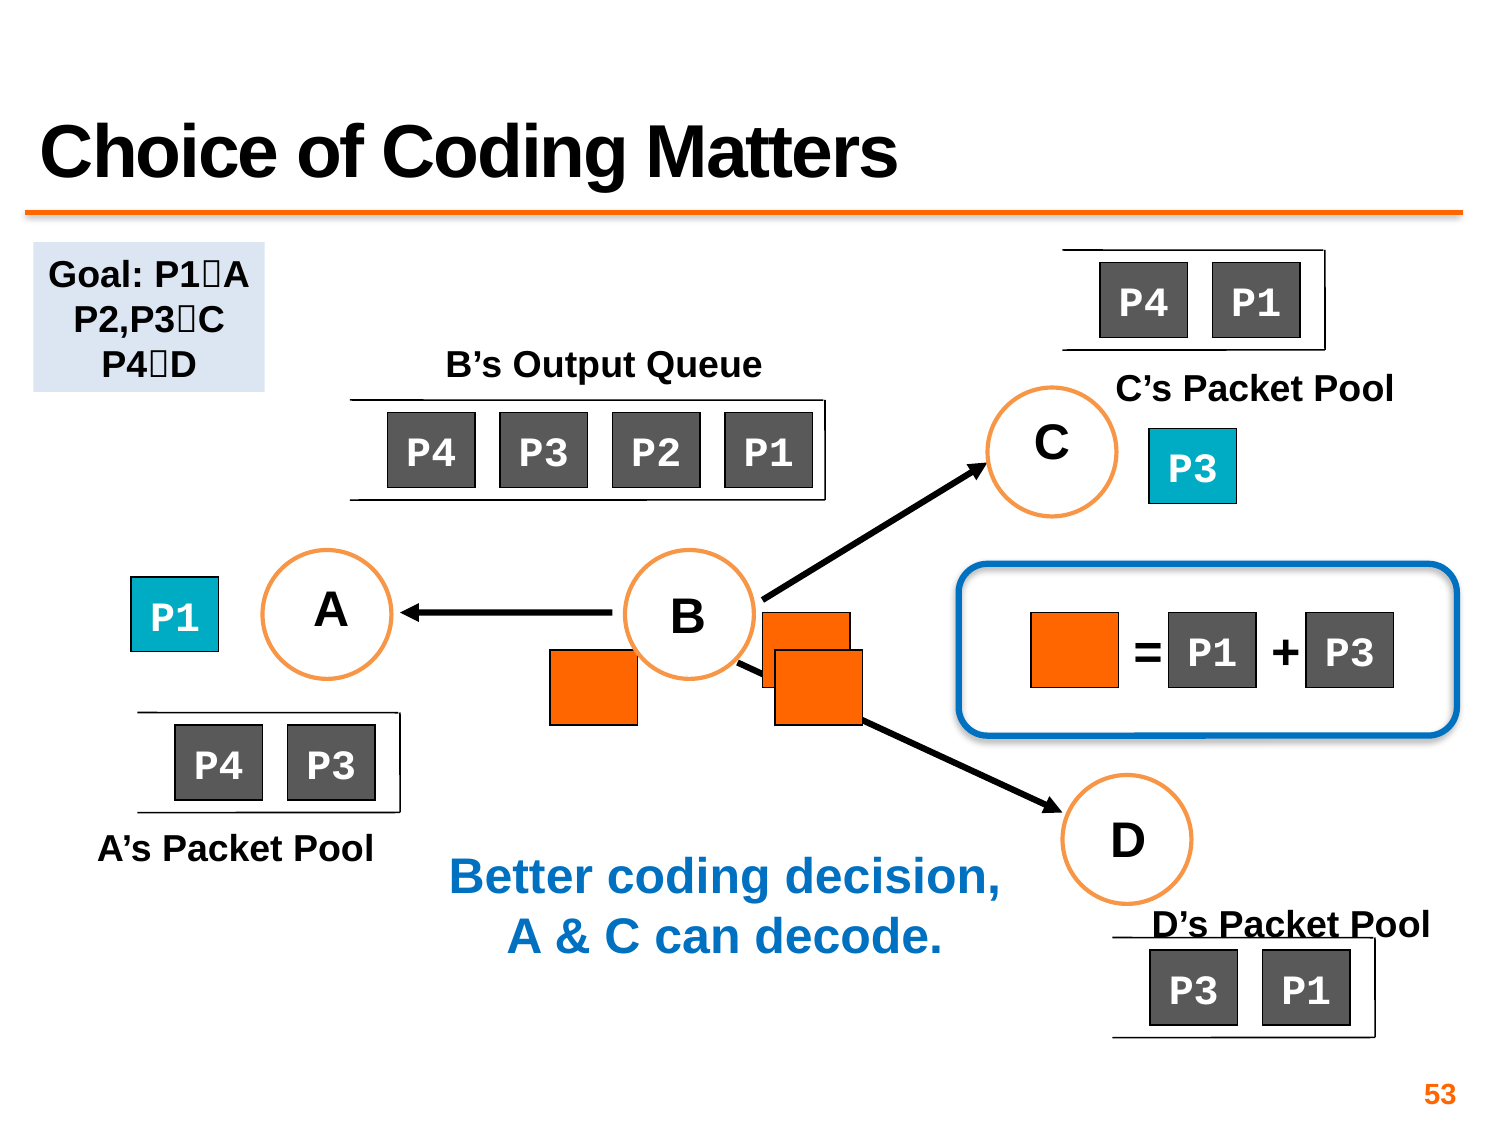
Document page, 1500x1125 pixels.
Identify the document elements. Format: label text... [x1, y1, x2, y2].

text_box P4 [1099, 262, 1188, 338]
text_box [774, 649, 863, 725]
text_box [622, 547, 756, 681]
text_box Goal: P1A P2,P3C P4D [33, 242, 265, 392]
text_box [957, 563, 1458, 737]
text_box C’s Packet Pool [1100, 356, 1410, 417]
text_box P1 [1212, 262, 1300, 338]
text_box [1060, 772, 1194, 906]
text_box P4 [387, 412, 475, 488]
text_box [399, 606, 613, 619]
text_box C [1018, 402, 1085, 477]
text_box [863, 720, 1063, 813]
text_box A [298, 568, 354, 644]
text_box P3 [1149, 949, 1238, 1025]
text_box P4 [174, 724, 263, 800]
text_box P2 [612, 412, 700, 488]
text_box A’s Packet Pool [82, 816, 390, 877]
text_box [260, 547, 394, 681]
title Choice of Coding Matters [24, 24, 1463, 201]
text_box P1 [724, 412, 813, 488]
text_box [985, 385, 1119, 519]
text_box [762, 612, 850, 688]
text_box P3 [499, 412, 588, 488]
text_box D [1095, 799, 1162, 875]
text_box B’s Output Queue [430, 332, 779, 393]
text_box [549, 649, 638, 725]
text_box [762, 462, 986, 601]
slide_number 53 [1112, 1074, 1463, 1110]
text_box B [655, 575, 721, 651]
text_box P1 [131, 576, 219, 652]
text_box P3 [1149, 428, 1237, 504]
text_box D’s Packet Pool [1136, 892, 1447, 952]
text_box Better coding decision, A & C can decode. [433, 835, 1017, 971]
text_box P3 [287, 724, 375, 800]
text_box P1 [1262, 949, 1350, 1025]
